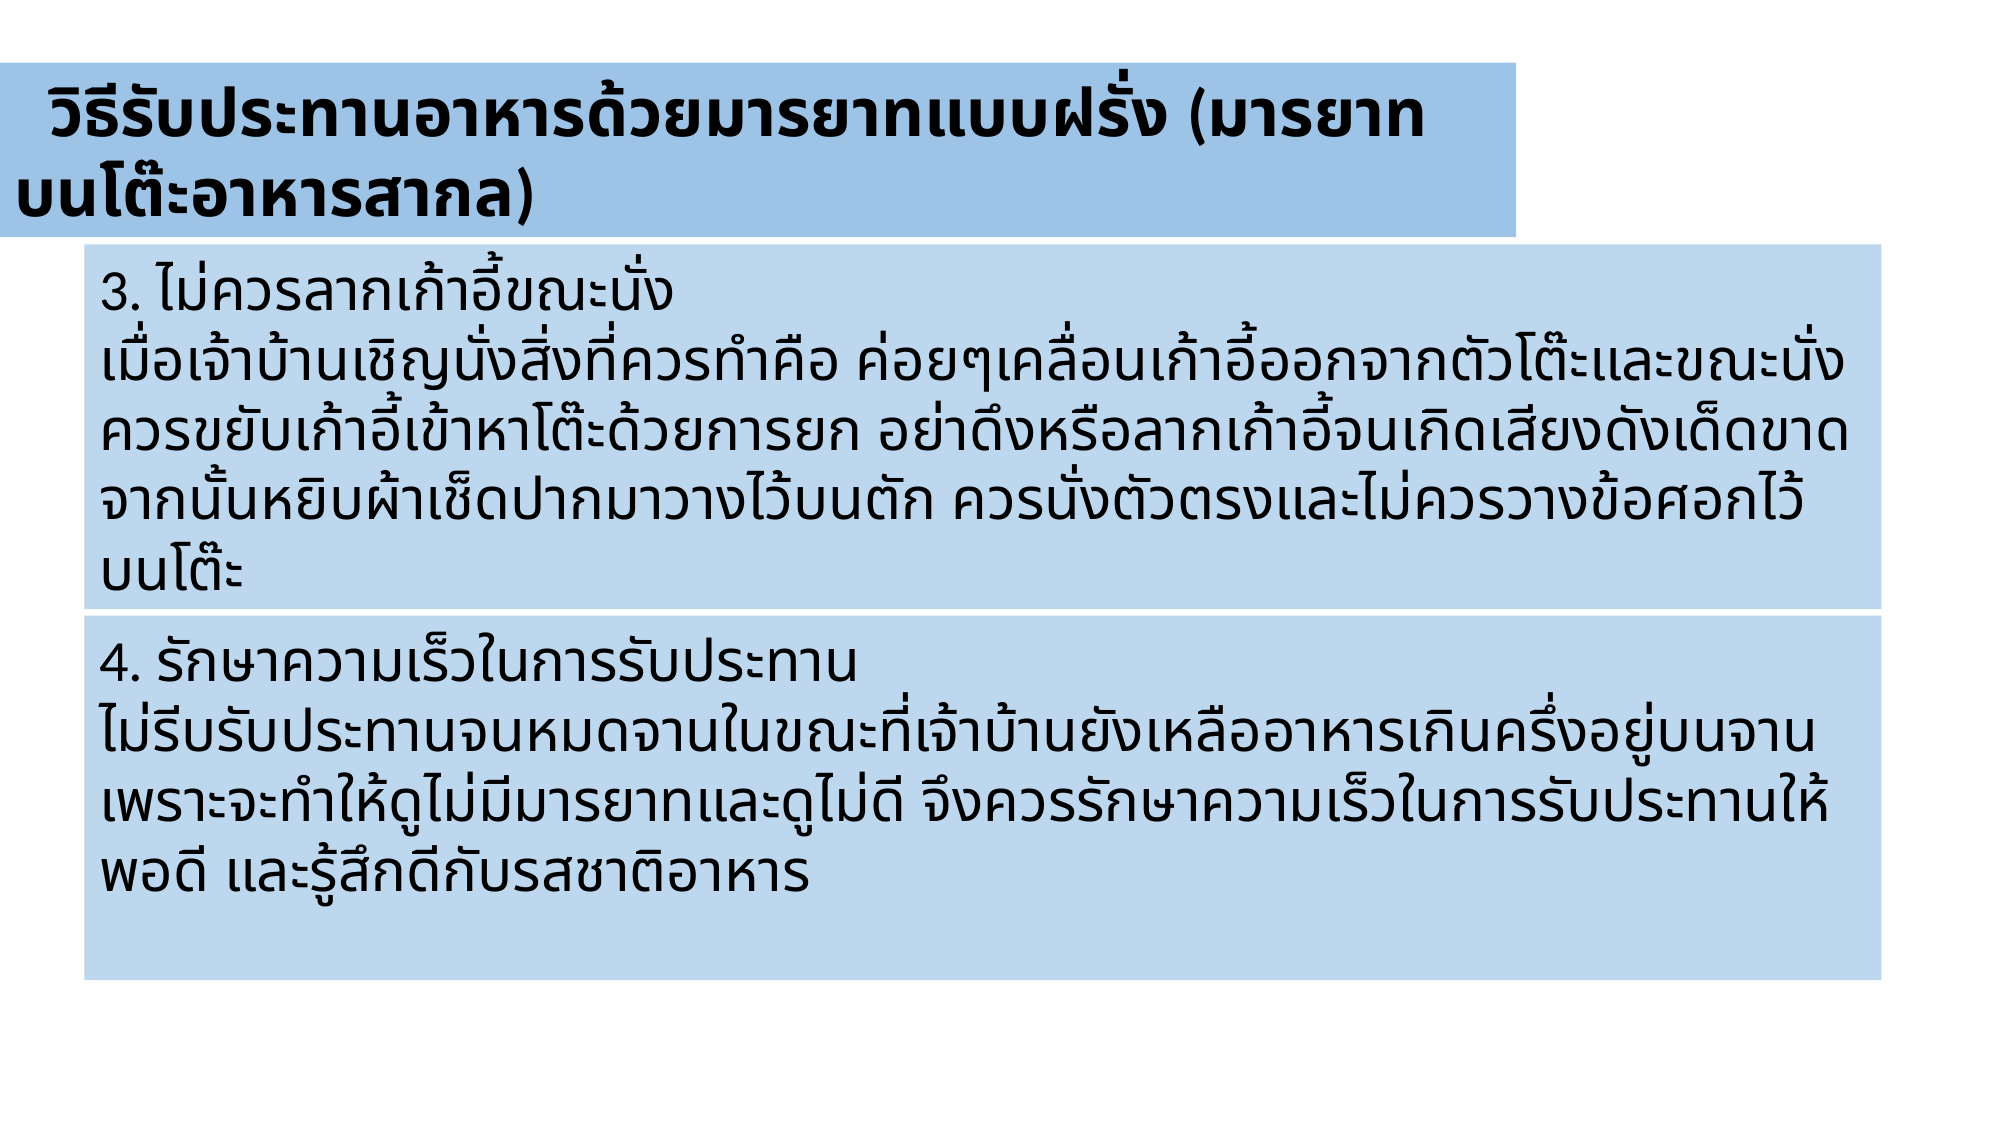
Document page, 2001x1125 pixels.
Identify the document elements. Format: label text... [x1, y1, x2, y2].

text_box วิธีรับประทานอาหารด้วยมารยาทแบบฝรั่ง (มารยาทบนโต๊ะอาหารสากล) [0, 62, 1517, 238]
text_box 3. ไม่ควรลากเก้าอี้ขณะนั่ง เมื่อเจ้าบ้านเชิญนั่งสิ่งที่ควรทำคือ ค่อยๆเคลื่อนเก้าอี้ออกจากตัวโต๊ะและขณะนั่งควรขยับเก้าอี้เข้าหาโต๊ะด้วยการยก อย่าดึงหรือลากเก้าอี้จนเกิดเสียงดังเด็ดขาด จากนั้นหยิบผ้าเช็ดปากมาวางไว้บนตัก ควรนั่งตัวตรงและไม่ควรวางข้อศอกไว้บนโต๊ะ [84, 244, 1882, 610]
text_box 4. รักษาความเร็วในการรับประทาน ไม่รีบรับประทานจนหมดจานในขณะที่เจ้าบ้านยังเหลืออาหารเกินครึ่งอยู่บนจาน เพราะจะทำให้ดูไม่มีมารยาทและดูไม่ดี จึงควรรักษาความเร็วในการรับประทานให้พอดี และรู้สึกดีกับรสชาติอาหาร [84, 615, 1882, 981]
